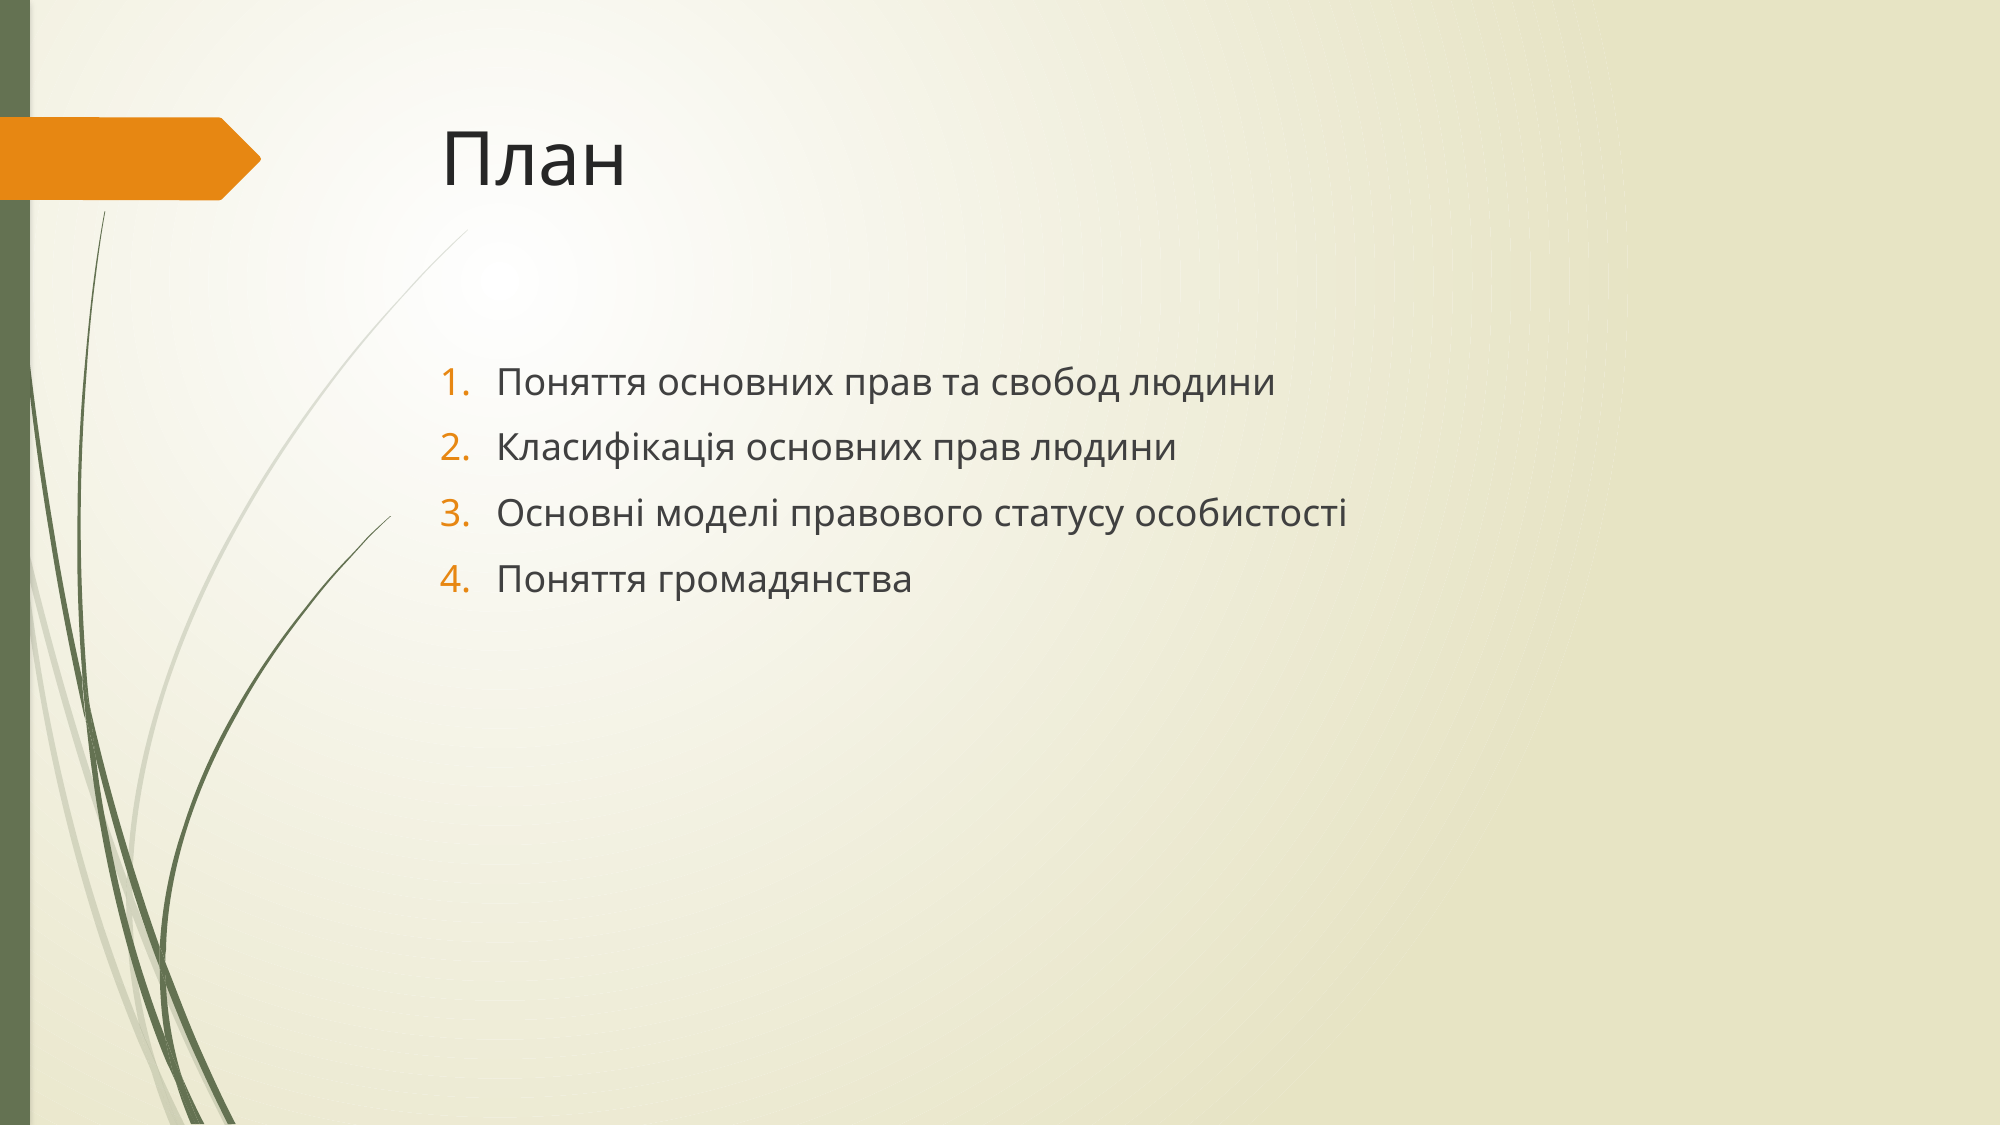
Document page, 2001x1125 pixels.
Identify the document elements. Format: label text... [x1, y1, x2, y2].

list Поняття основних прав та свобод людини Класифікація основних прав людини Основні моделі правового статусу особистості Поняття громадянства [424, 350, 1888, 970]
title План [425, 102, 1888, 313]
